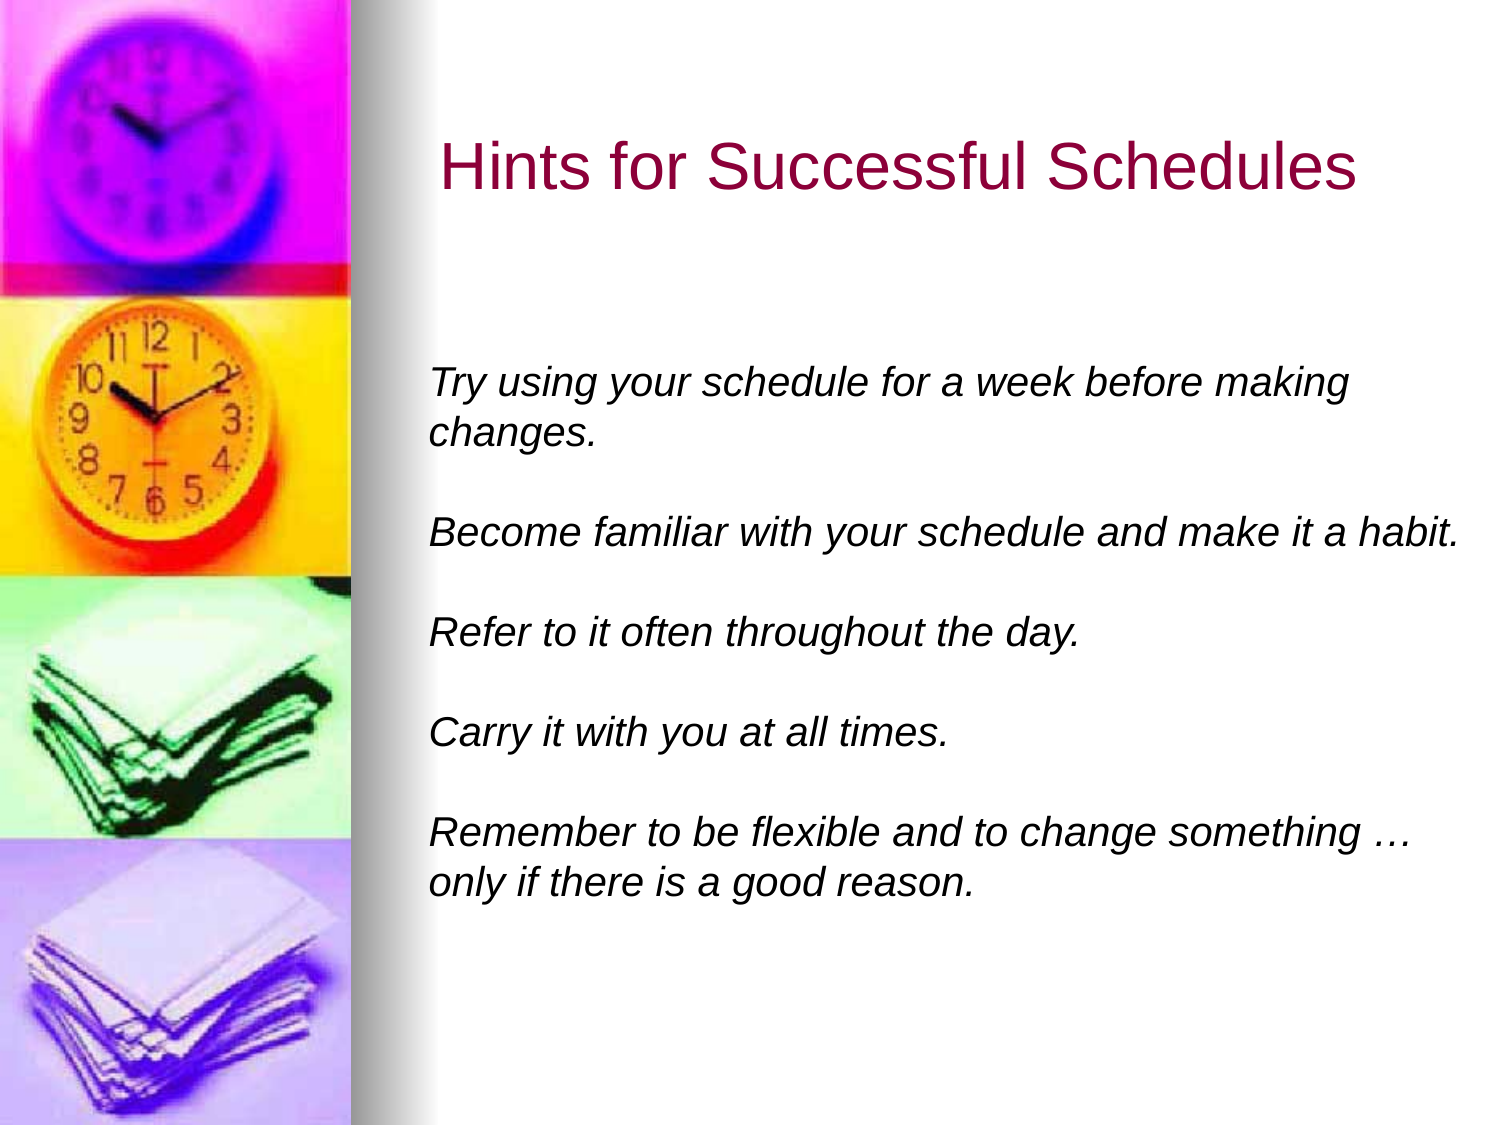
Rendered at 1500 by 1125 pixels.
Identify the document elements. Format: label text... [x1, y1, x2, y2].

picture [0, 0, 351, 1125]
text_box Try using your schedule for a week before making changes. Become familiar with your schedule and make it a habit. Refer to it often throughout the day. Carry it with you at all times. Remember to be flexible and to change something … only if there is a good reason. [413, 347, 1476, 963]
text_box Hints for Successful Schedules [424, 62, 1475, 263]
